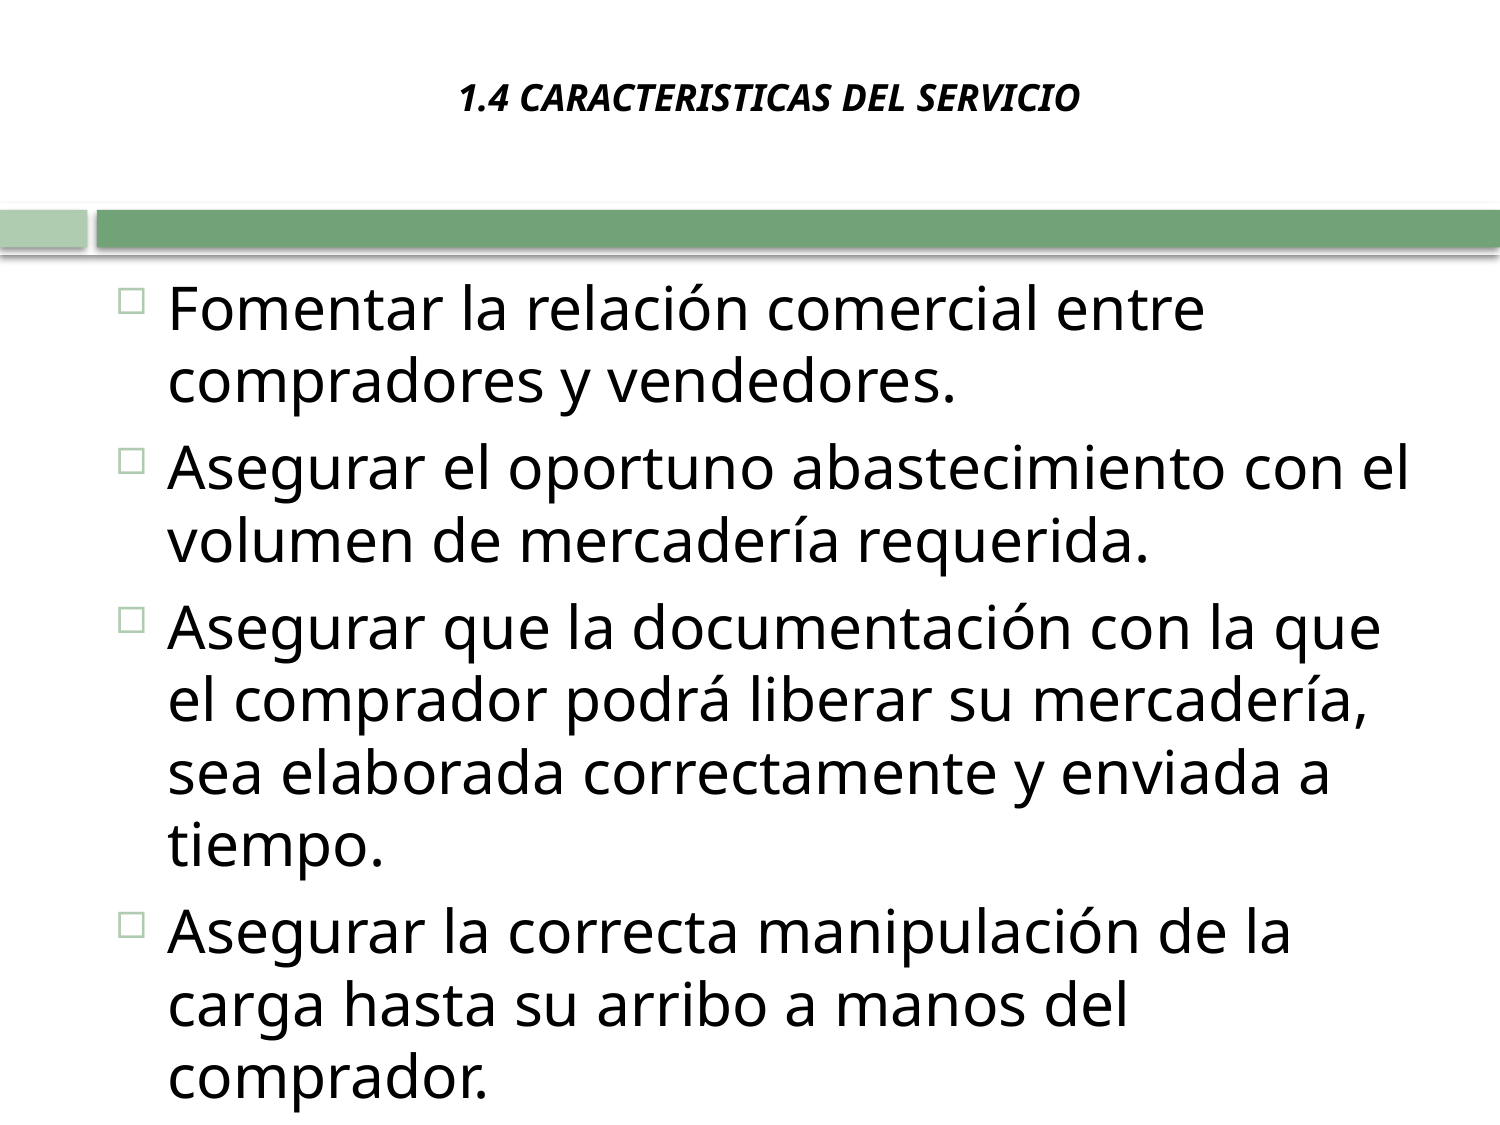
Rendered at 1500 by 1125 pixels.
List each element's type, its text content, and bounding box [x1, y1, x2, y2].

list Fomentar la relación comercial entre compradores y vendedores. Asegurar el oportuno abastecimiento con el volumen de mercadería requerida. Asegurar que la documentación con la que el comprador podrá liberar su mercadería, sea elaborada correctamente y enviada a tiempo. Asegurar la correcta manipulación de la carga hasta su arribo a manos del comprador. [100, 262, 1439, 1001]
title 1.4 CARACTERISTICAS DEL SERVICIO [100, 37, 1439, 201]
